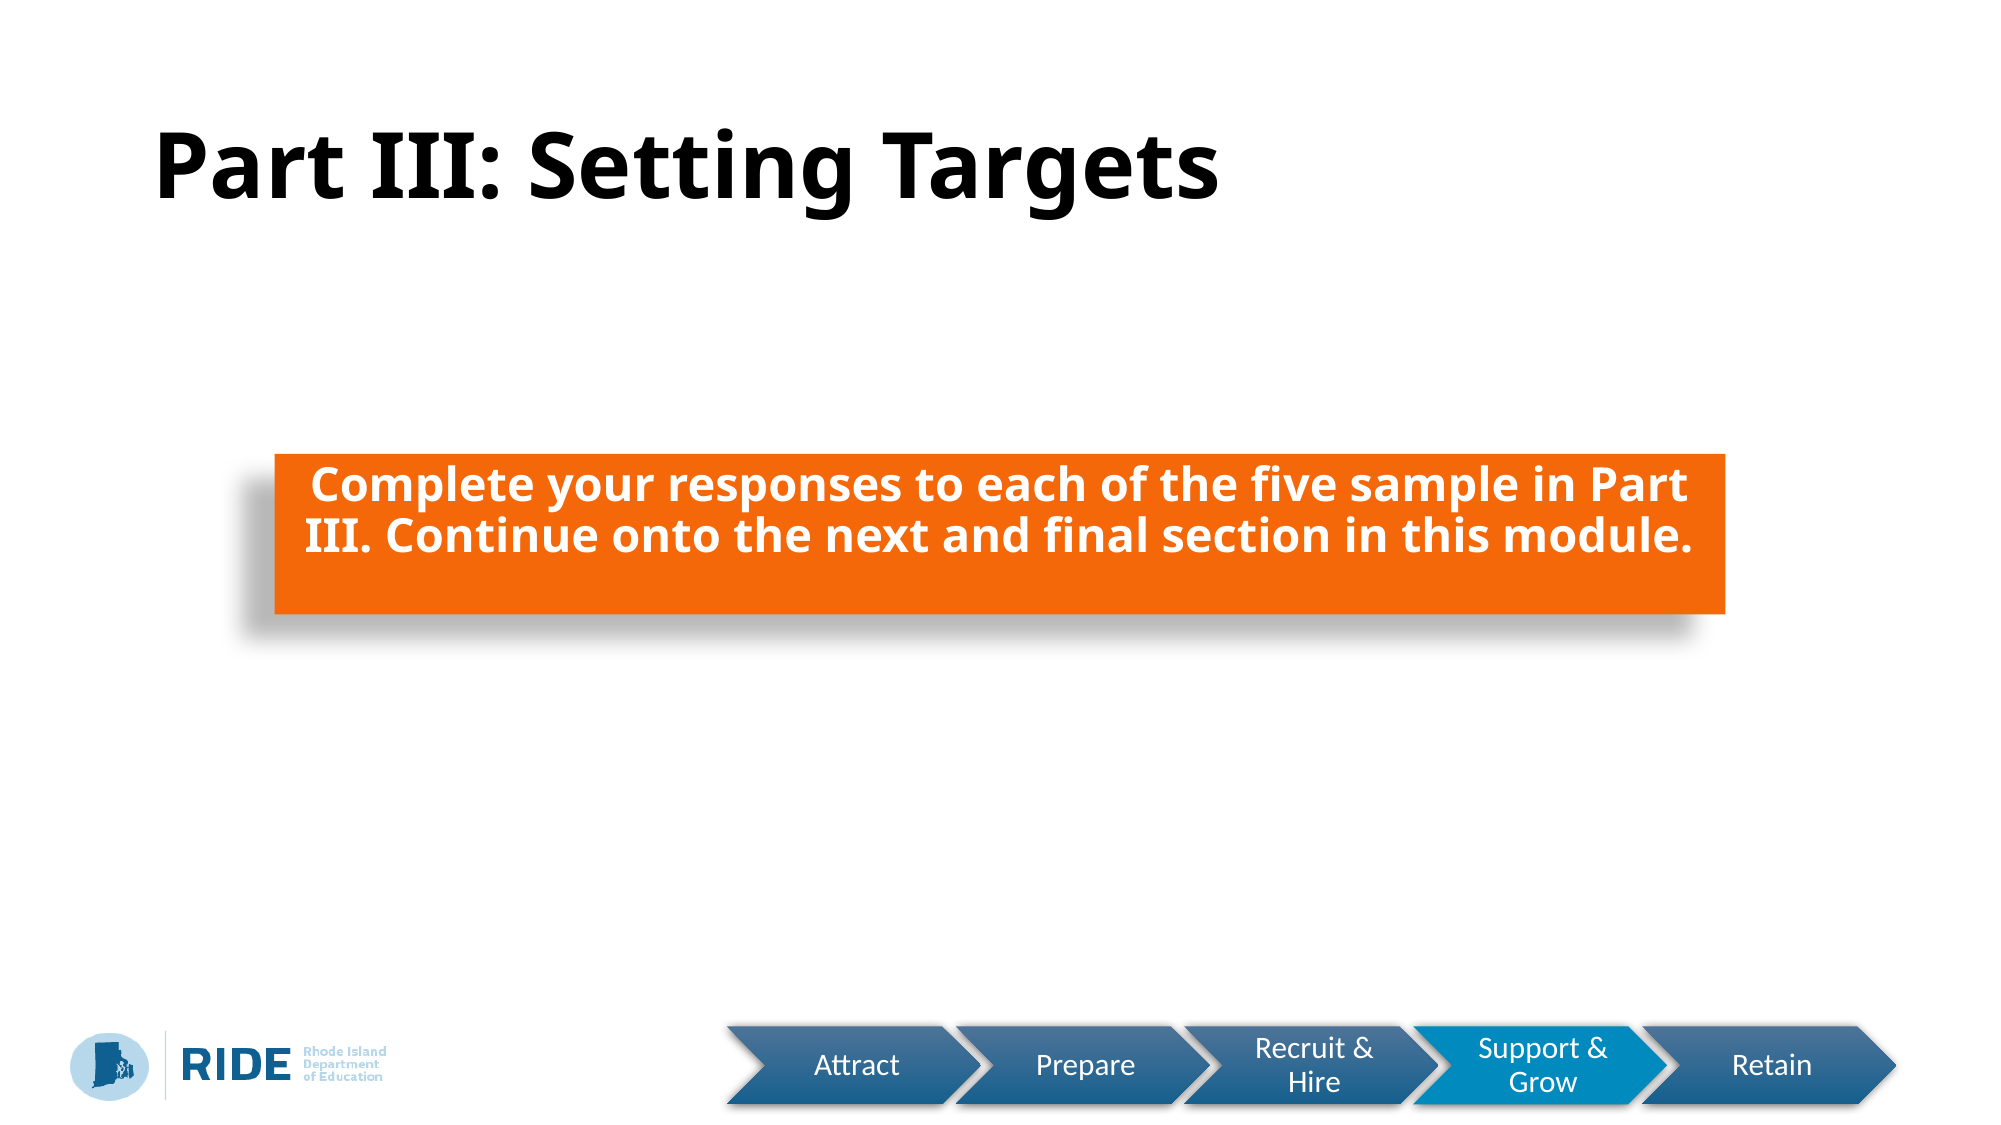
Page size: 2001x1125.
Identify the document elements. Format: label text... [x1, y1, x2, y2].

picture [61, 1026, 431, 1105]
title Part III: Setting Targets [137, 59, 1863, 278]
list Complete your responses to each of the five sample in Part III. Continue onto the next and final section in this module. [274, 453, 1726, 615]
